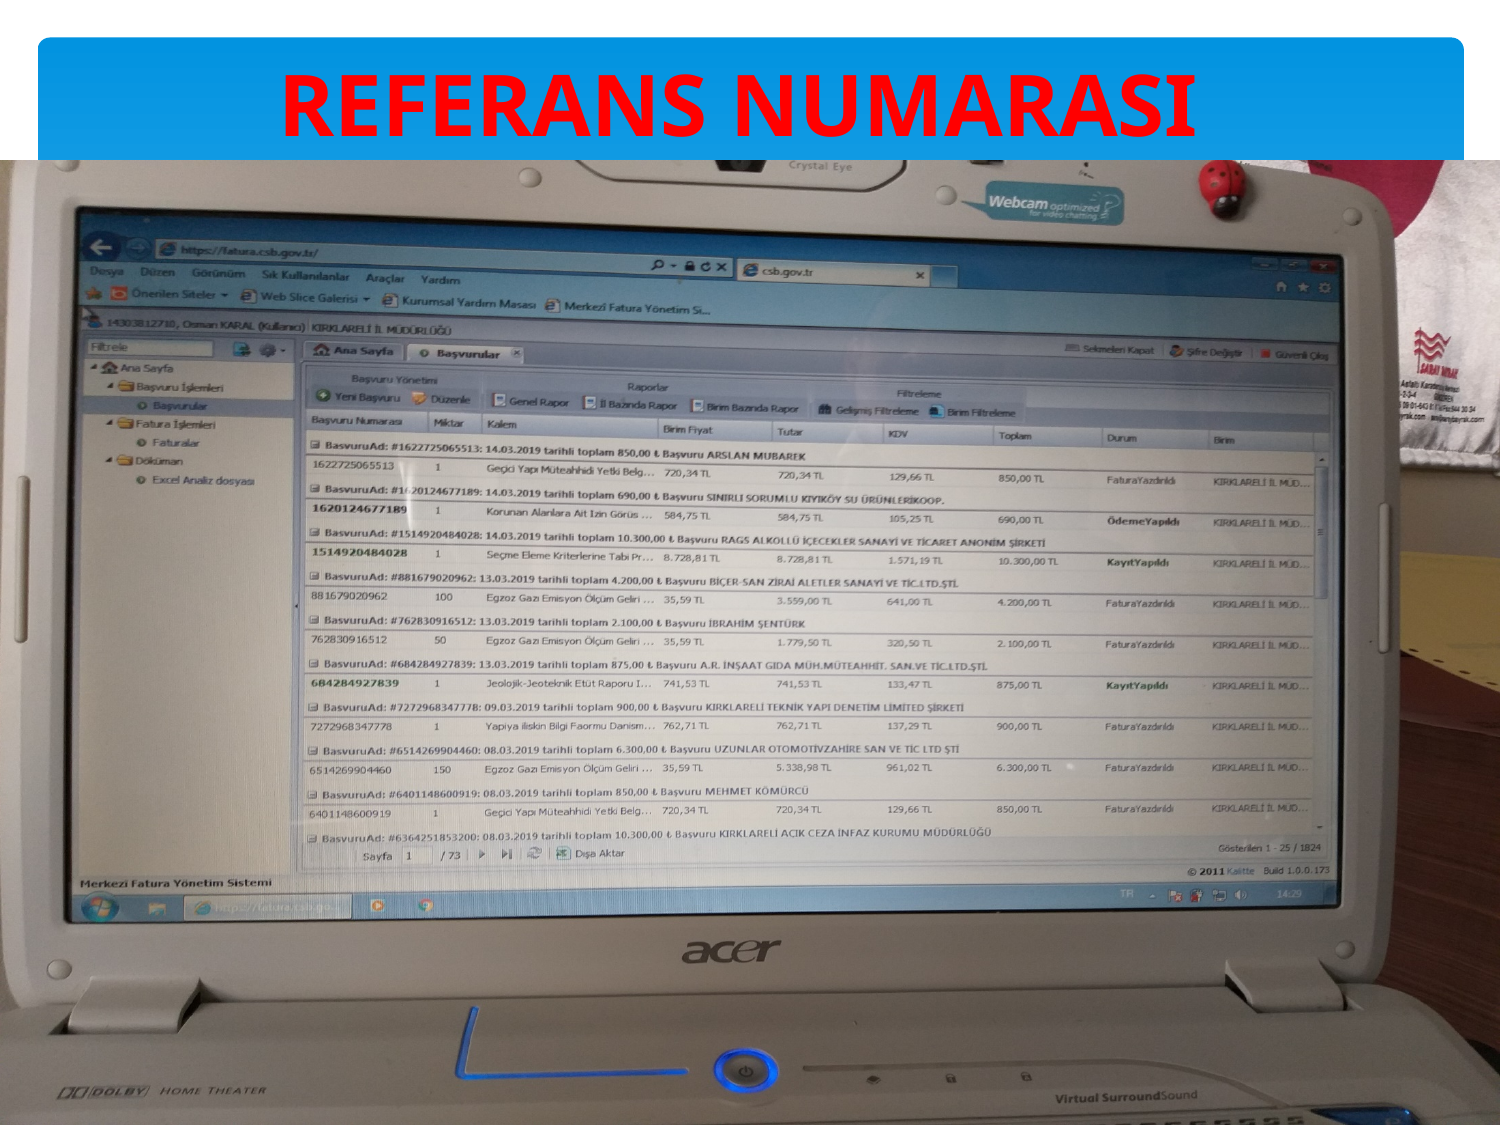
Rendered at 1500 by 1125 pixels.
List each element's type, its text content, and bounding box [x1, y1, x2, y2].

title REFERANS NUMARASI [112, 42, 1388, 158]
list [0, 160, 1500, 1125]
